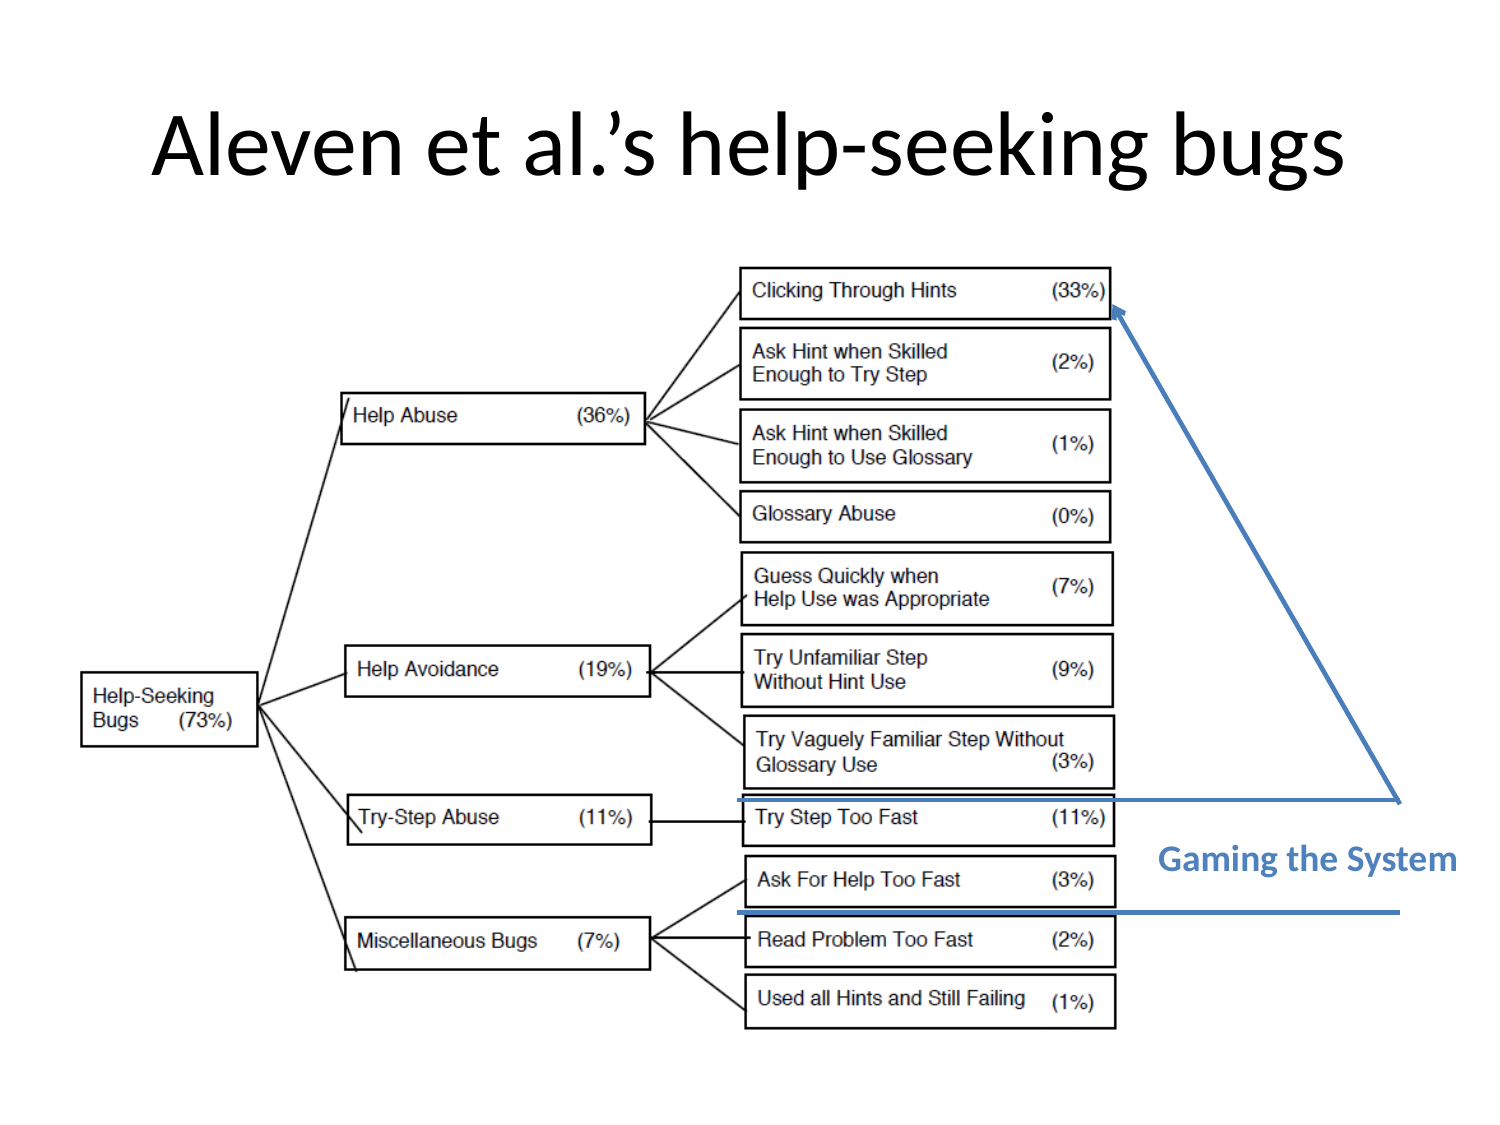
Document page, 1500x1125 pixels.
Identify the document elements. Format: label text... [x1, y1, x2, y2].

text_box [1112, 303, 1401, 805]
text_box Gaming the System [1187, 826, 1475, 887]
title Aleven et al.’s help-seeking bugs [75, 45, 1425, 233]
picture [37, 249, 1183, 1059]
